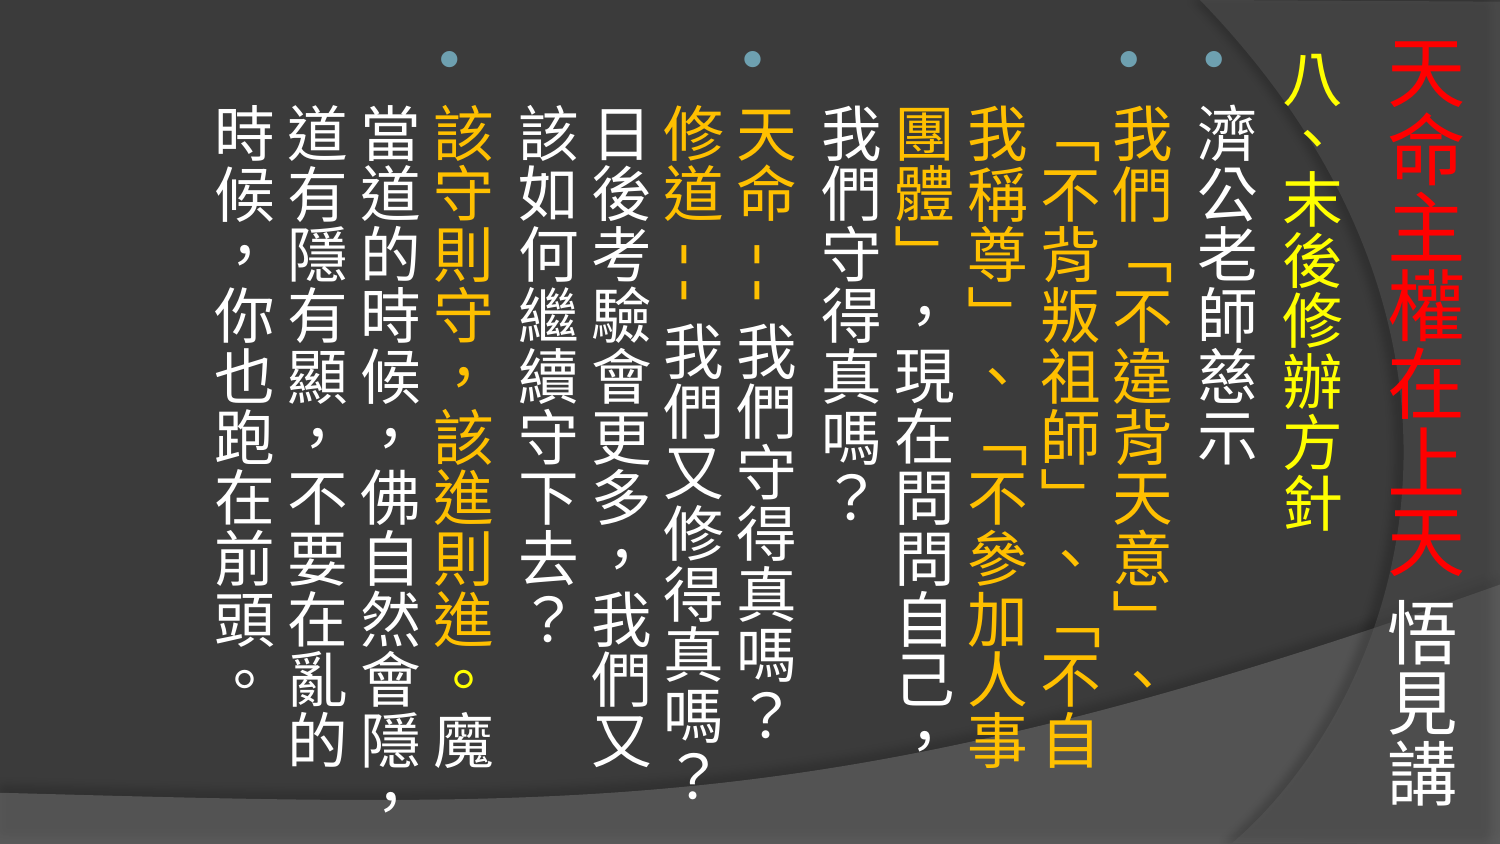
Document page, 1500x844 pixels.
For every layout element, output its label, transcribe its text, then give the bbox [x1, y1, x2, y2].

list 八、末後修辦方針 濟公老師慈示 我們「不違背天意」、「不背叛祖師」、「不自我稱尊」、「不參加人事團體」，現在問問自己，我們守得真嗎？ 天命--我們守得真嗎？ 修道--我們又修得真嗎？日後考驗會更多，我們又該如何繼續守下去？ 該守則守，該進則進。魔當道的時候，佛自然會隱，道有隱有顯，不要在亂的時候，你也跑在前頭。 [29, 27, 1365, 820]
title 天命主權在上天 悟見講 [1364, 21, 1483, 820]
